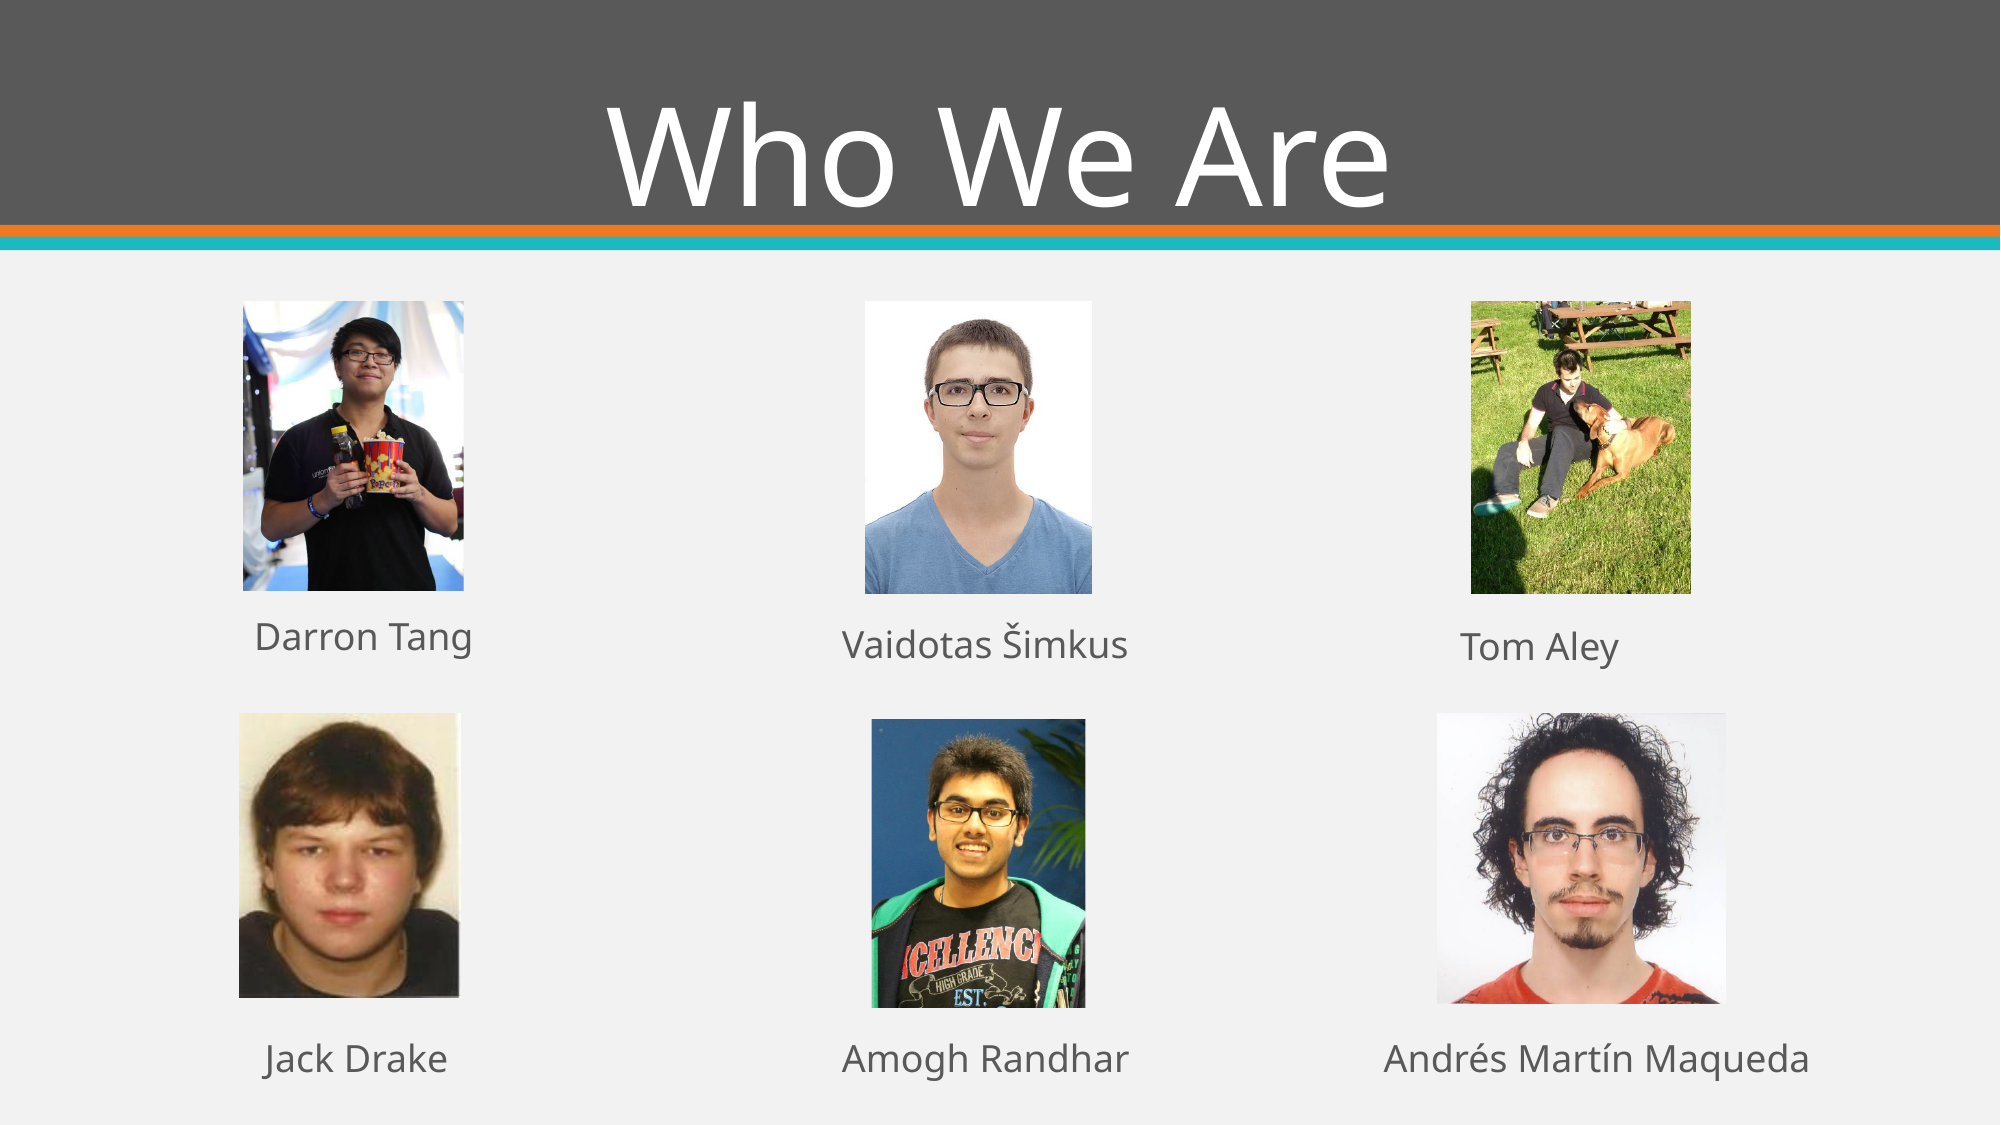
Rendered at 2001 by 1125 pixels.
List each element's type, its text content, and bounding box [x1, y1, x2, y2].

text_box Tom Aley [1445, 615, 1719, 676]
text_box Vaidotas Šimkus [827, 613, 1195, 674]
picture [871, 719, 1086, 1008]
picture [1437, 713, 1726, 1004]
text_box Amogh Randhar [827, 1027, 1173, 1088]
picture [864, 301, 1092, 594]
picture [243, 301, 464, 591]
text_box Darron Tang [239, 605, 520, 666]
text_box Jack Drake [250, 1027, 470, 1088]
title Who We Are [137, 26, 1863, 244]
picture [239, 713, 461, 998]
picture [1471, 301, 1691, 594]
text_box Andrés Martín Maqueda [1368, 1027, 1878, 1088]
